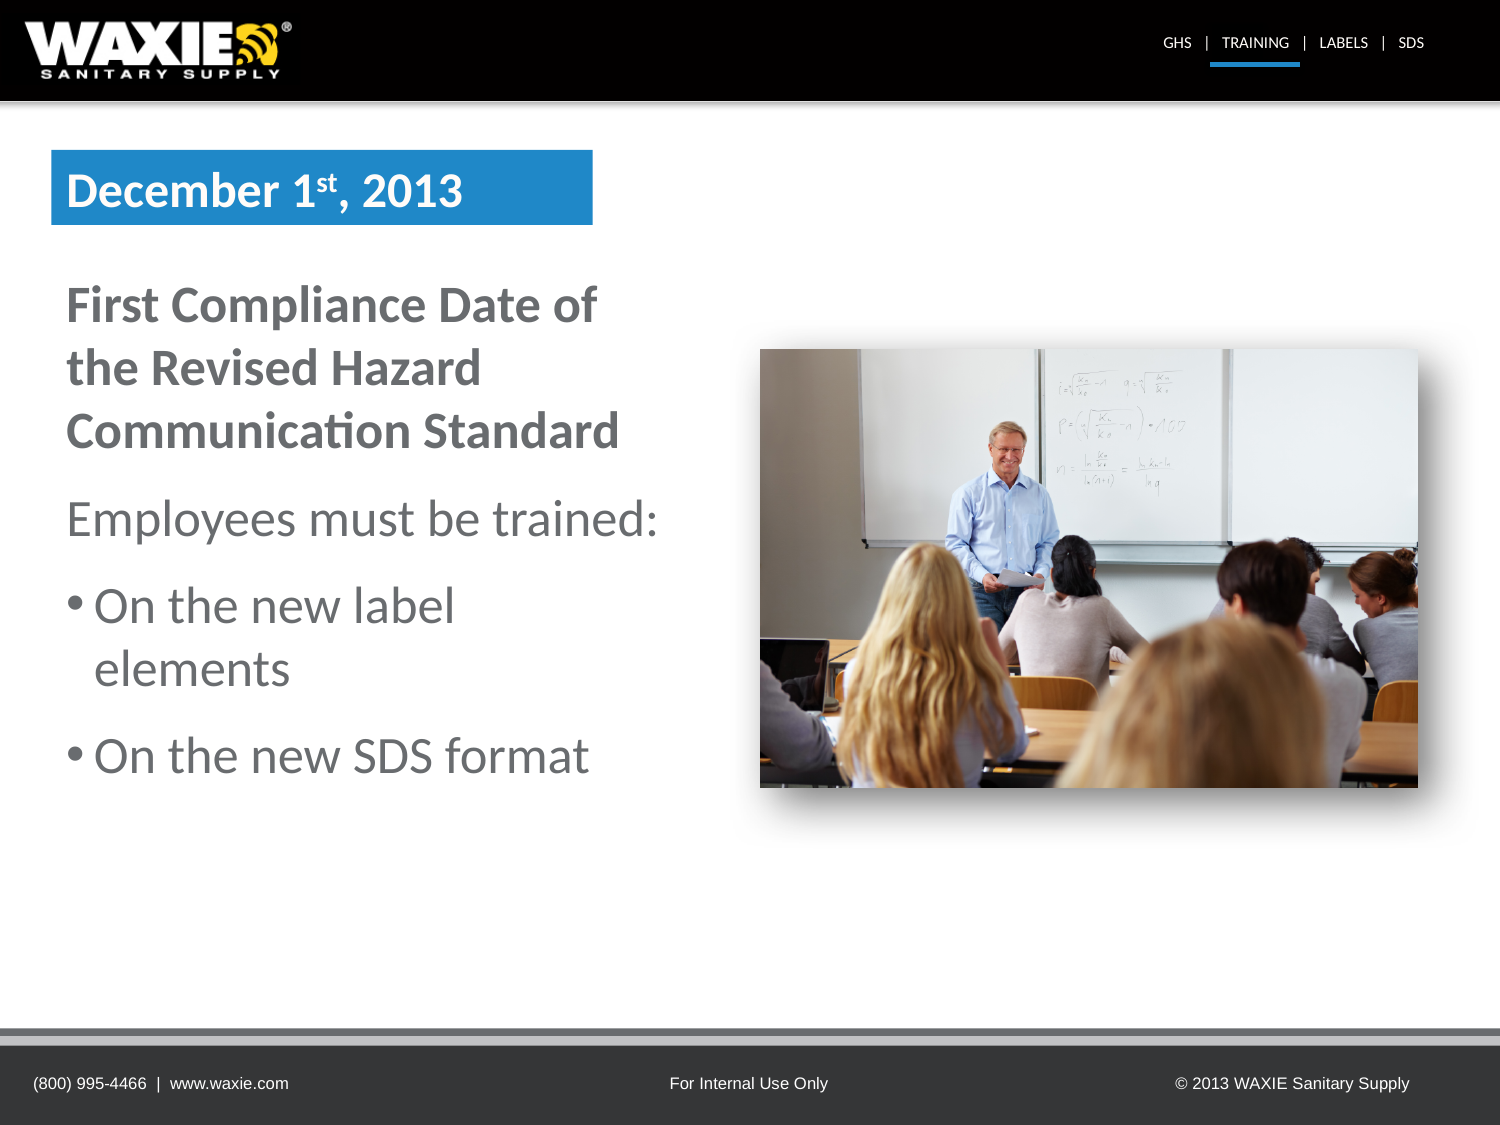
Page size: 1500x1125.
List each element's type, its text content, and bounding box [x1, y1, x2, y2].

title December 1st, 2013 [51, 149, 593, 225]
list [760, 349, 1418, 789]
list First Compliance Date of the Revised Hazard Communication Standard Employees must be trained: On the new label elements On the new SDS format [51, 262, 675, 889]
picture [1, 13, 301, 85]
